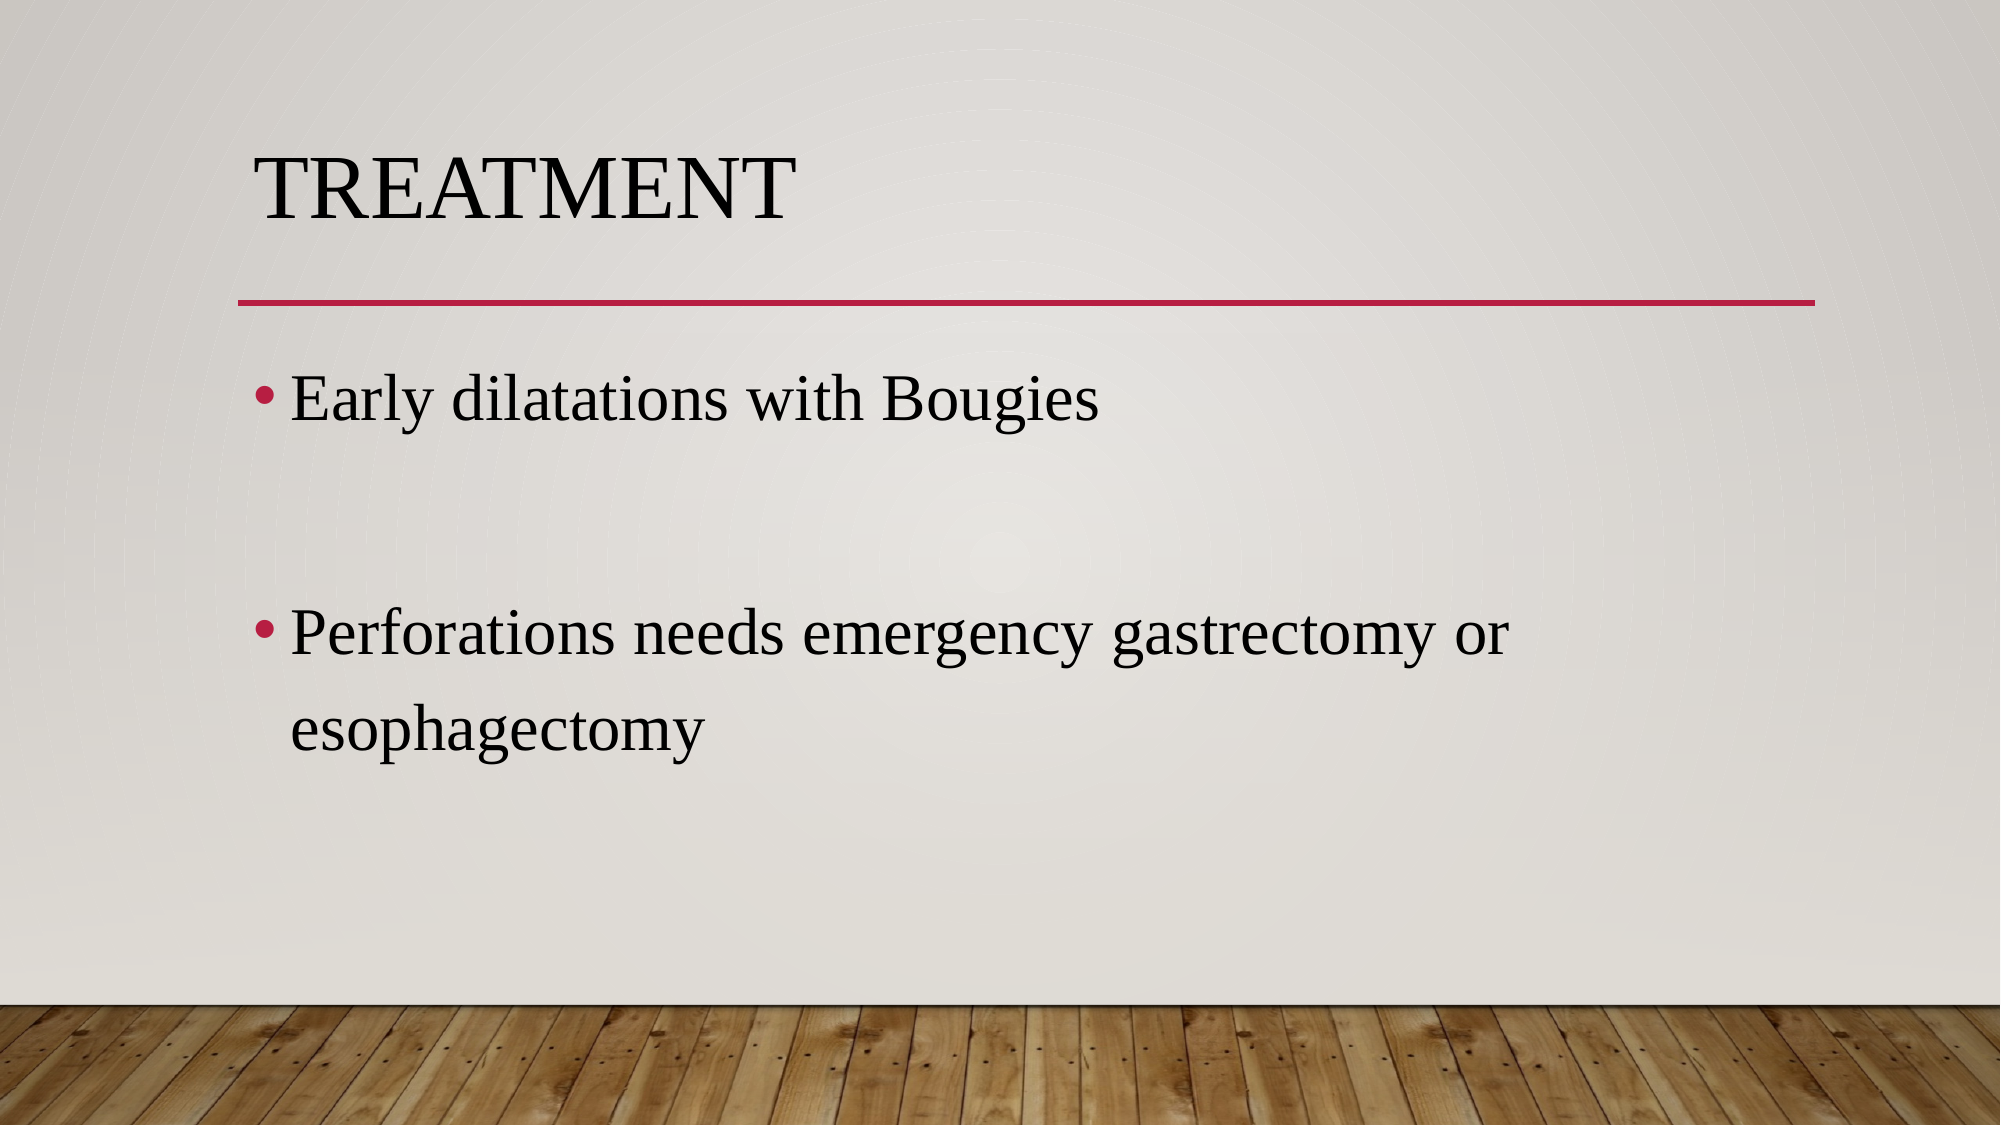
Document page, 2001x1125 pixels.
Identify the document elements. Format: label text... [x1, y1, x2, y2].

list Early dilatations with Bougies Perforations needs emergency gastrectomy or esophagectomy [238, 330, 1814, 897]
title Treatment [238, 131, 1814, 305]
picture [0, 1005, 2000, 1125]
